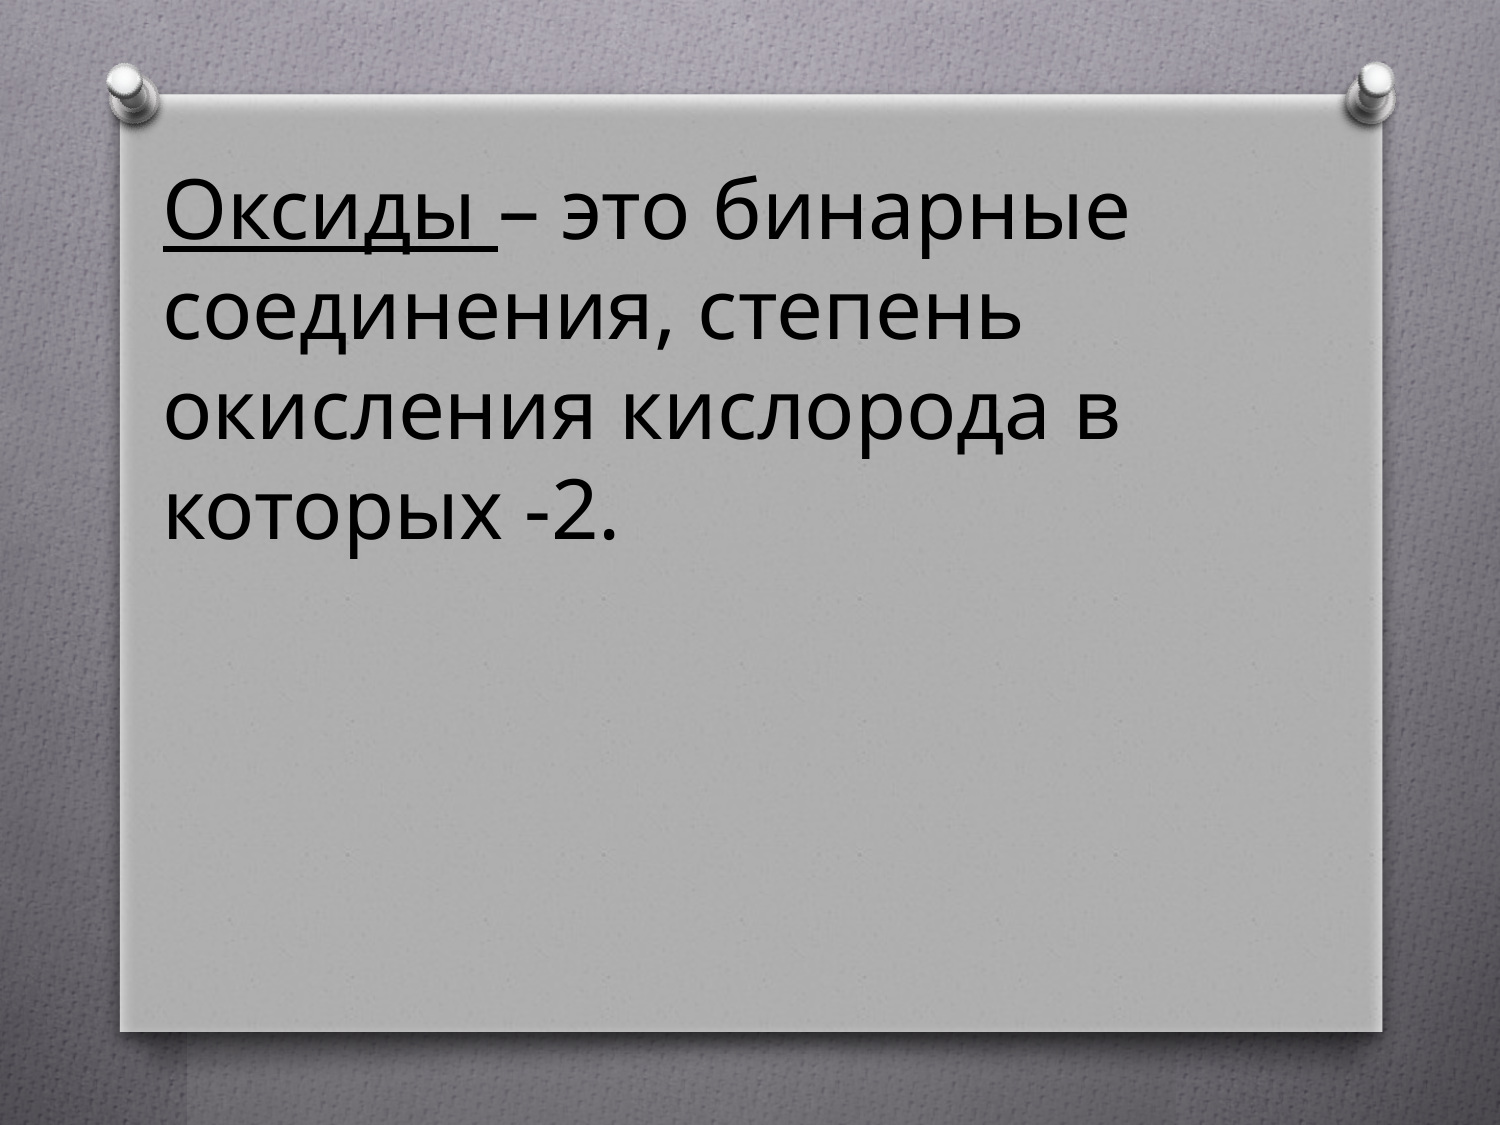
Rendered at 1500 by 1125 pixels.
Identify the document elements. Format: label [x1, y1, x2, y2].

picture [1317, 35, 1439, 156]
picture [75, 29, 198, 153]
